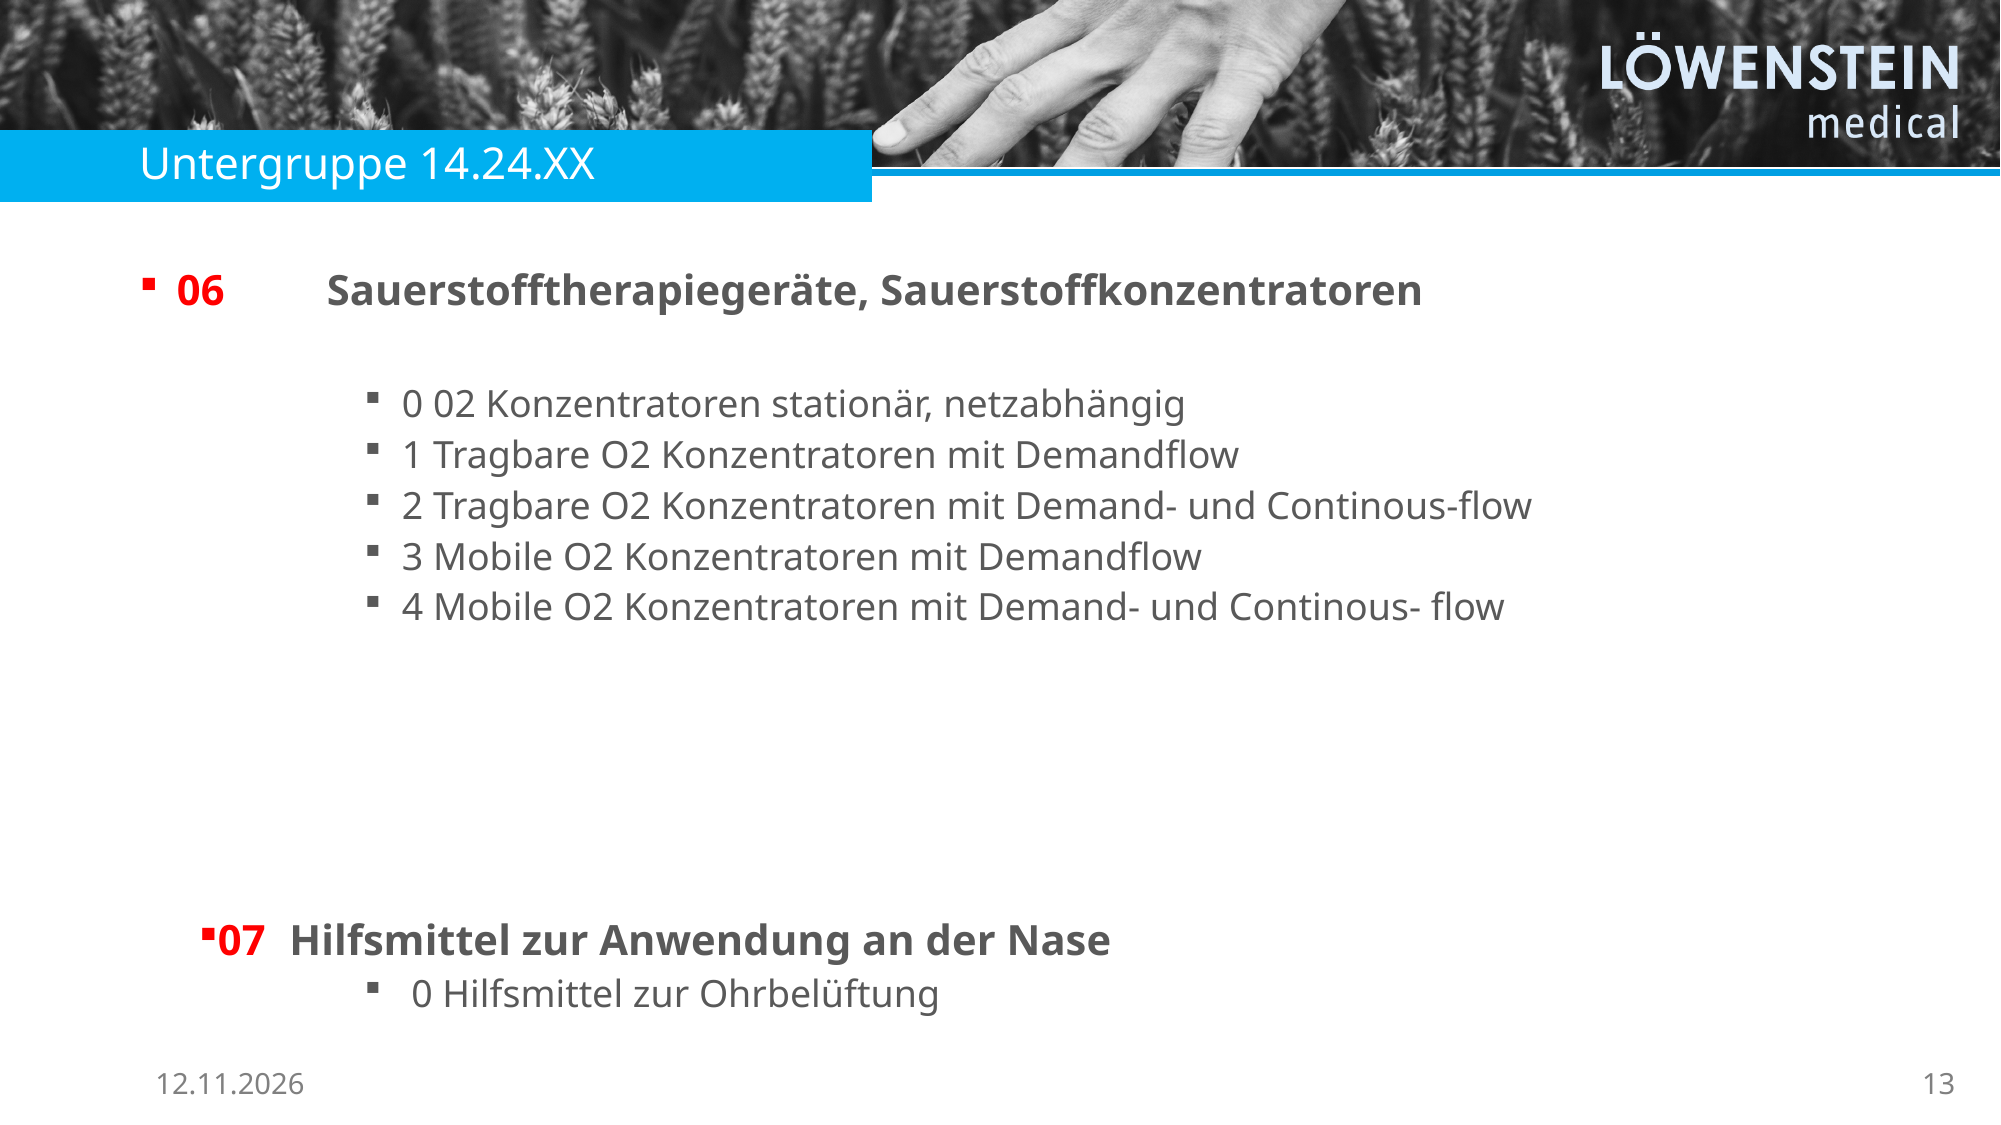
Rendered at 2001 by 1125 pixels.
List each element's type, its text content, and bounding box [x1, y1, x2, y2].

picture [0, 0, 2000, 167]
list Untergruppe 14.24.XX [124, 129, 872, 202]
list 06 Sauerstofftherapiegeräte, Sauerstoffkonzentratoren 0 02 Konzentratoren stationär, netzabhängig 1 Tragbare O2 Konzentratoren mit Demandflow 2 Tragbare O2 Konzentratoren mit Demand- und Continous-flow 3 Mobile O2 Konzentratoren mit Demandflow 4 Mobile O2 Konzentratoren mit Demand- und Continous- flow 07 Hilfsmittel zur Anwendung an der Nase 0 Hilfsmittel zur Ohrbelüftung [124, 261, 1877, 1016]
